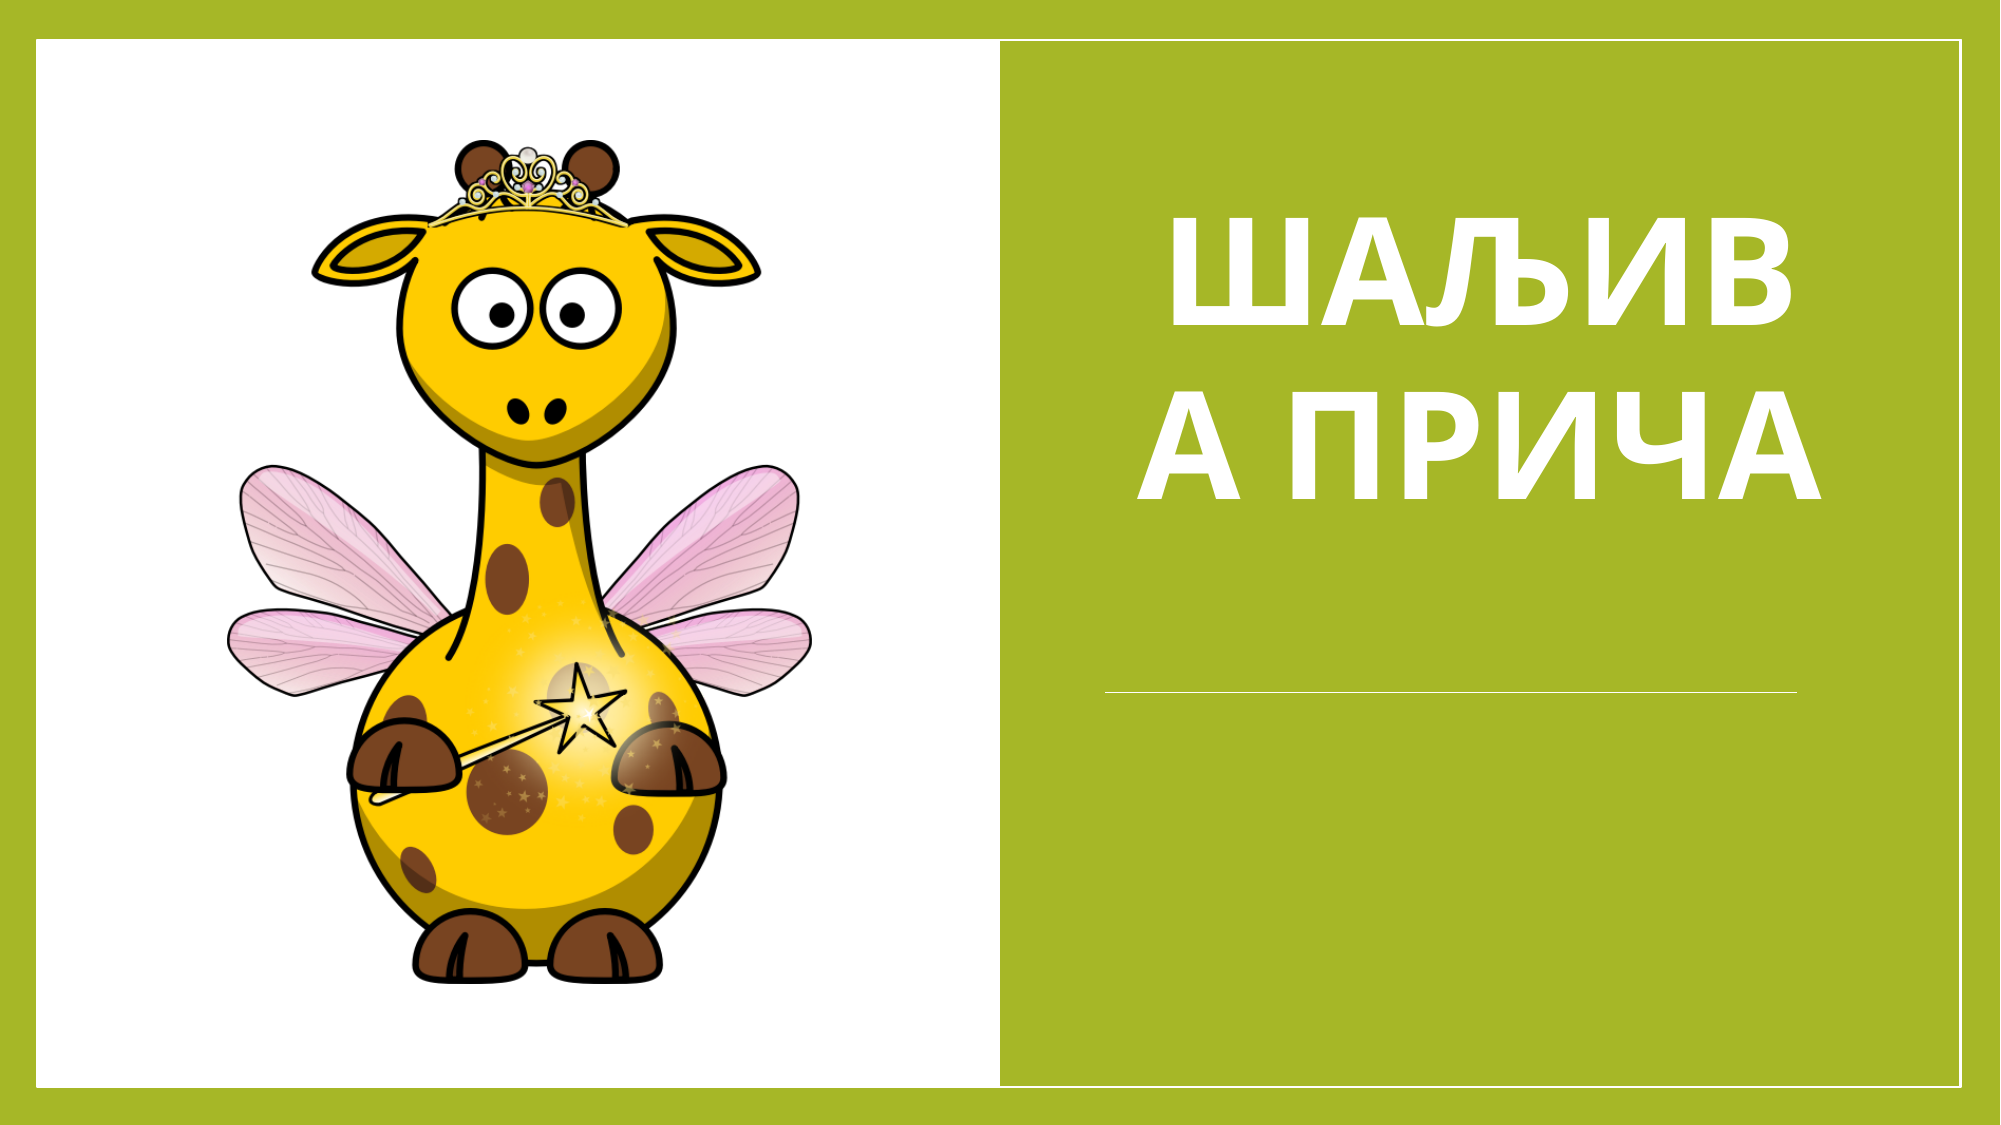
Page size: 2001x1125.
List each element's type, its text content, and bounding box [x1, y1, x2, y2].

picture [227, 140, 813, 985]
text_box [36, 39, 1962, 1088]
title ШАЉИВА ПРИЧА [1105, 140, 1855, 542]
